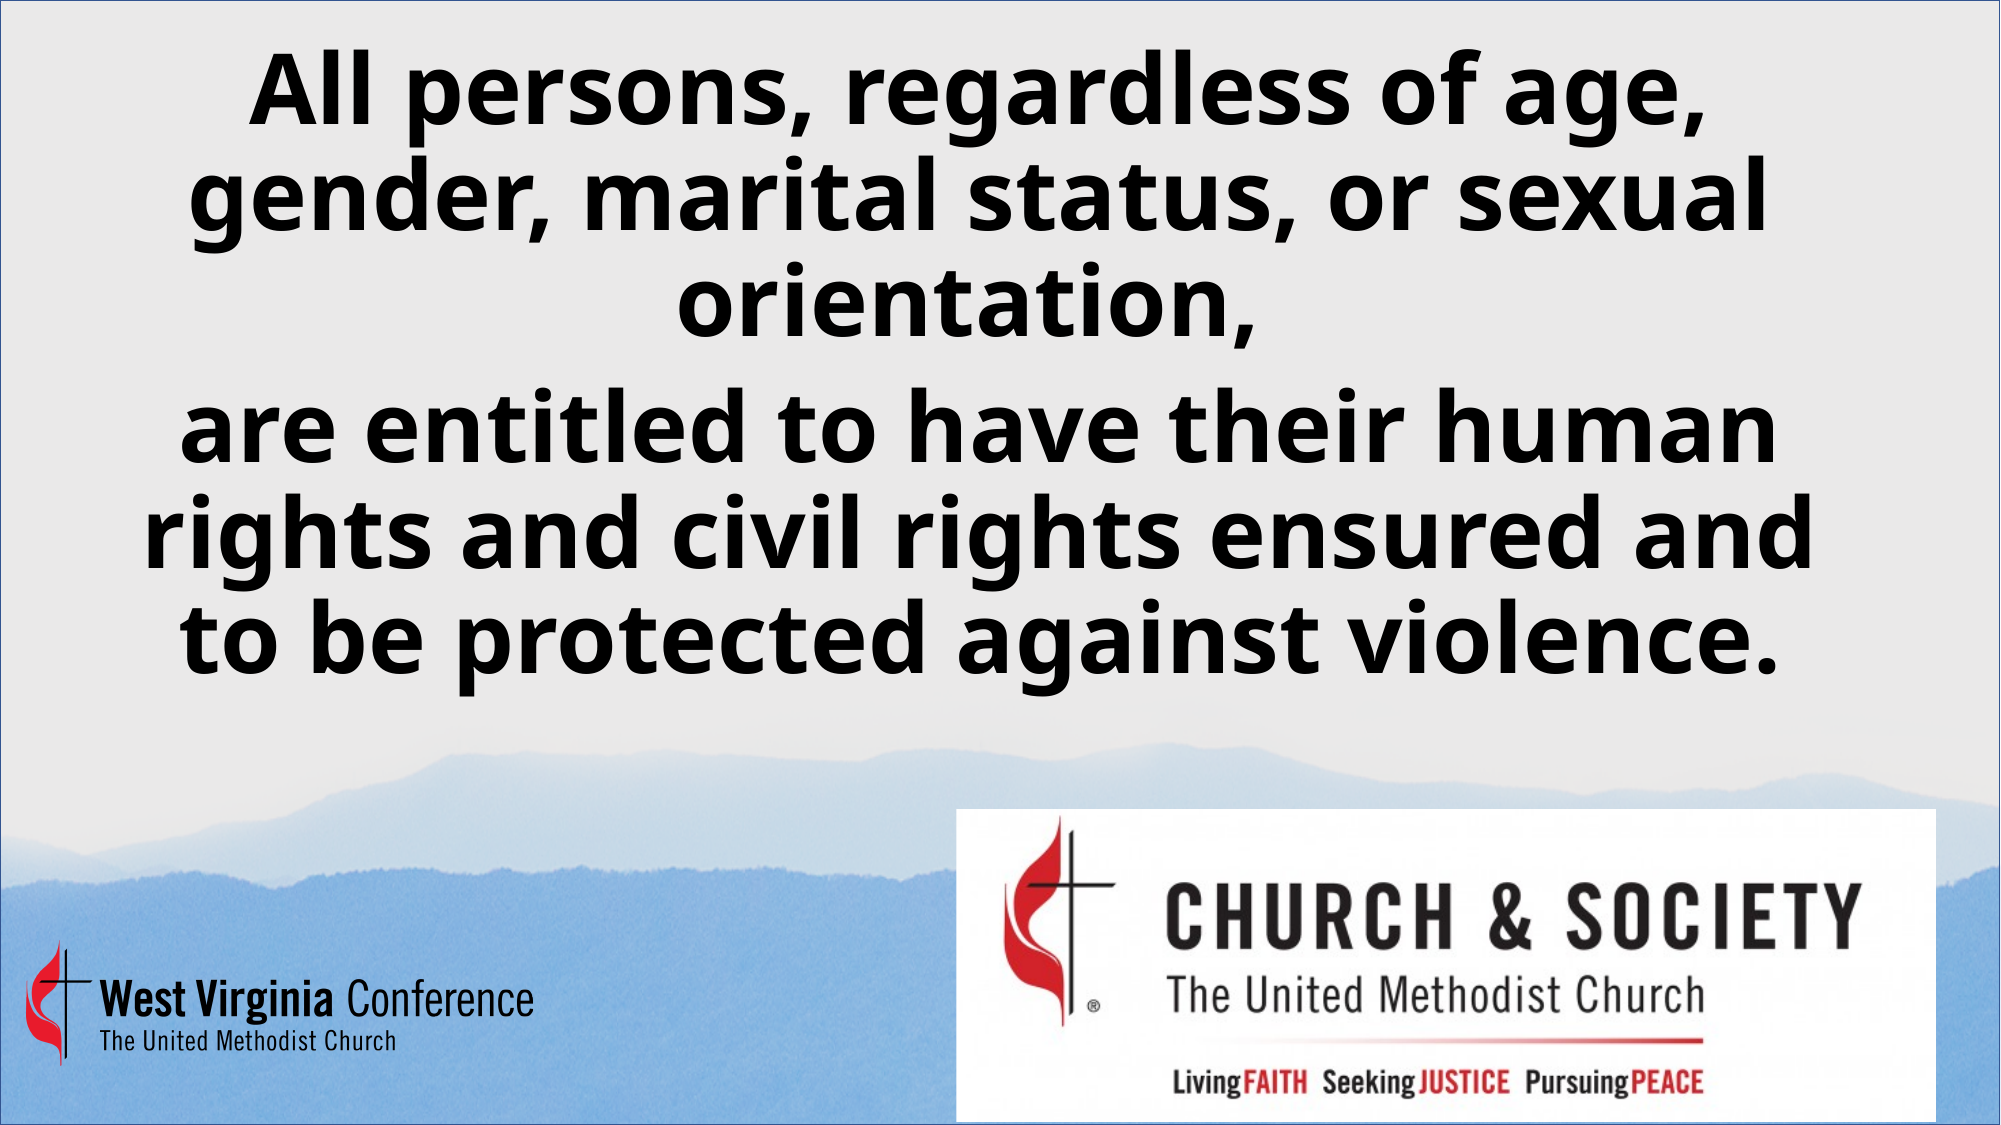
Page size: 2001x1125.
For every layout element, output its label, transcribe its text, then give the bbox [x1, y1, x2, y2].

picture [956, 809, 1936, 1122]
text_box [0, 0, 2000, 1125]
list All persons, regardless of age, gender, marital status, or sexual orientation, are entitled to have their human rights and civil rights ensured and to be protected against violence. [123, 32, 1838, 810]
picture [26, 940, 534, 1066]
